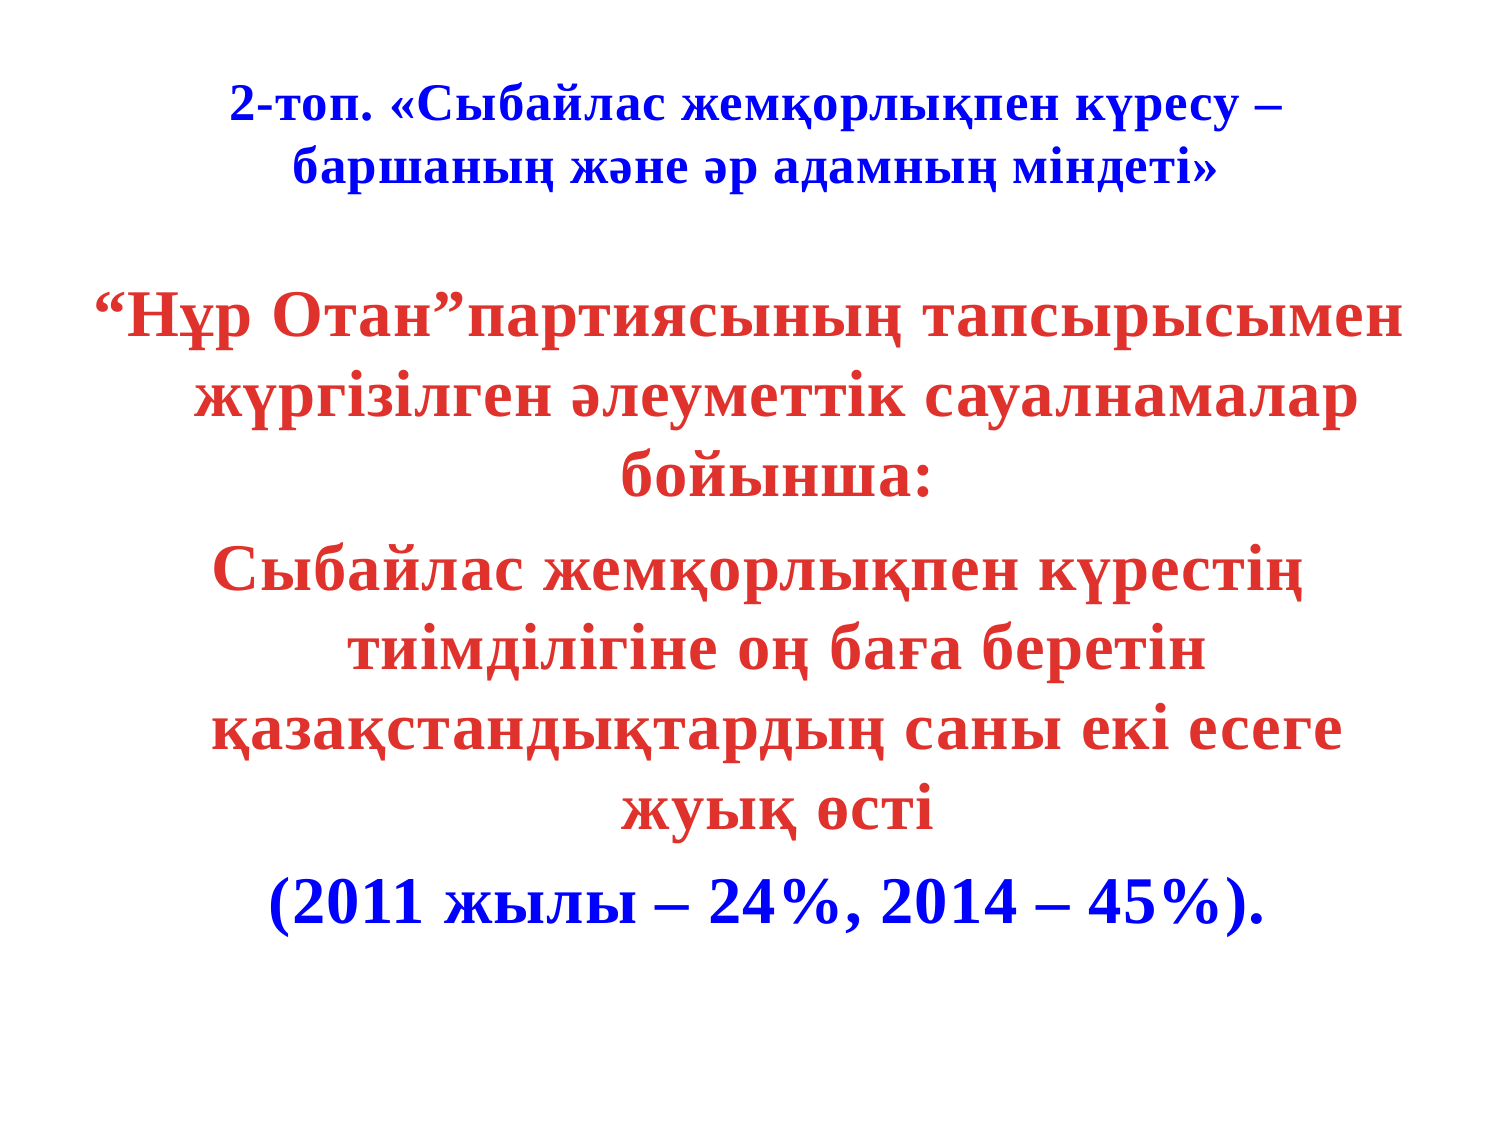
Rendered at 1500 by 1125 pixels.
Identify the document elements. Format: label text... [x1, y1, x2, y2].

title 2-топ. «Сыбайлас жемқорлықпен күресу – баршаның және әр адамның міндеті» [82, 58, 1432, 293]
list “Нұр Отан”партиясының тапсырысымен жүргізілген әлеуметтік сауалнамалар бойынша: Сыбайлас жемқорлықпен күрестің тиімділігіне оң баға беретін қазақстандықтардың саны екі есеге жуық өсті (2011 жылы – 24%, 2014 – 45%). [75, 262, 1425, 1005]
